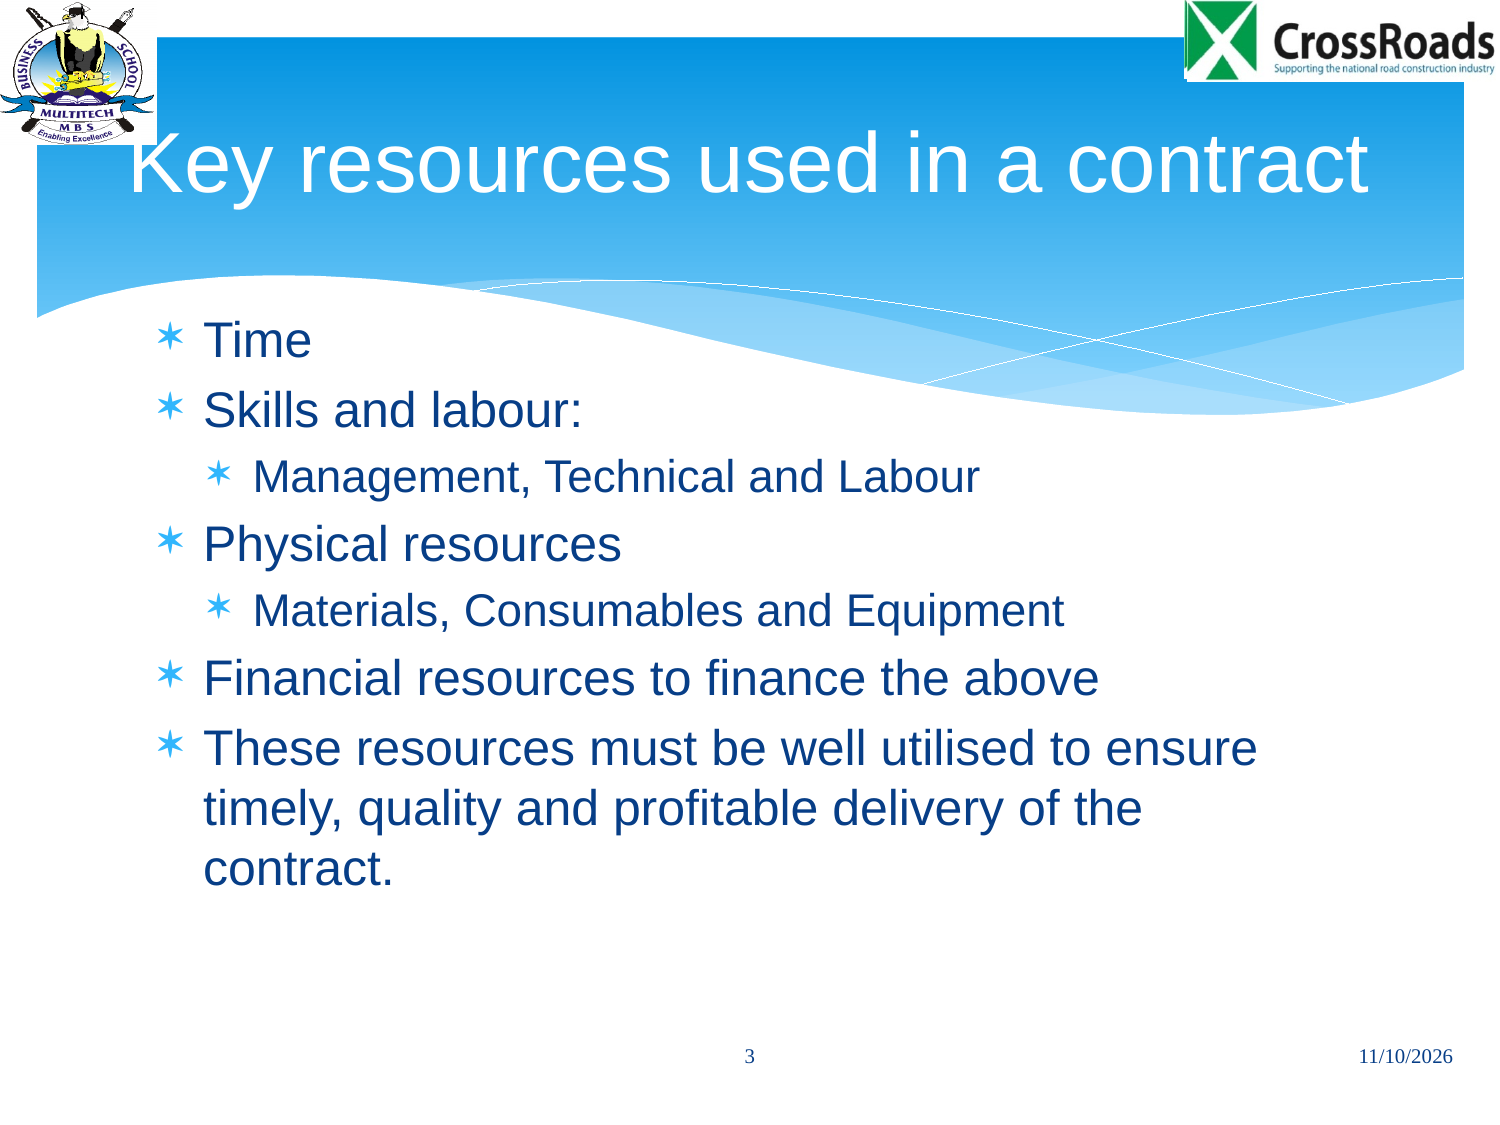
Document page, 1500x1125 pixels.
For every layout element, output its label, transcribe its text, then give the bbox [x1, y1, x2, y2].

list Time Skills and labour: Management, Technical and Labour Physical resources Materials, Consumables and Equipment Financial resources to finance the above These resources must be well utilised to ensure timely, quality and profitable delivery of the contract. [143, 299, 1359, 1005]
title Key resources used in a contract [75, 55, 1425, 261]
picture [1184, 0, 1496, 82]
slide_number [847, 1025, 1469, 1086]
slide_number 3 [654, 1025, 846, 1086]
